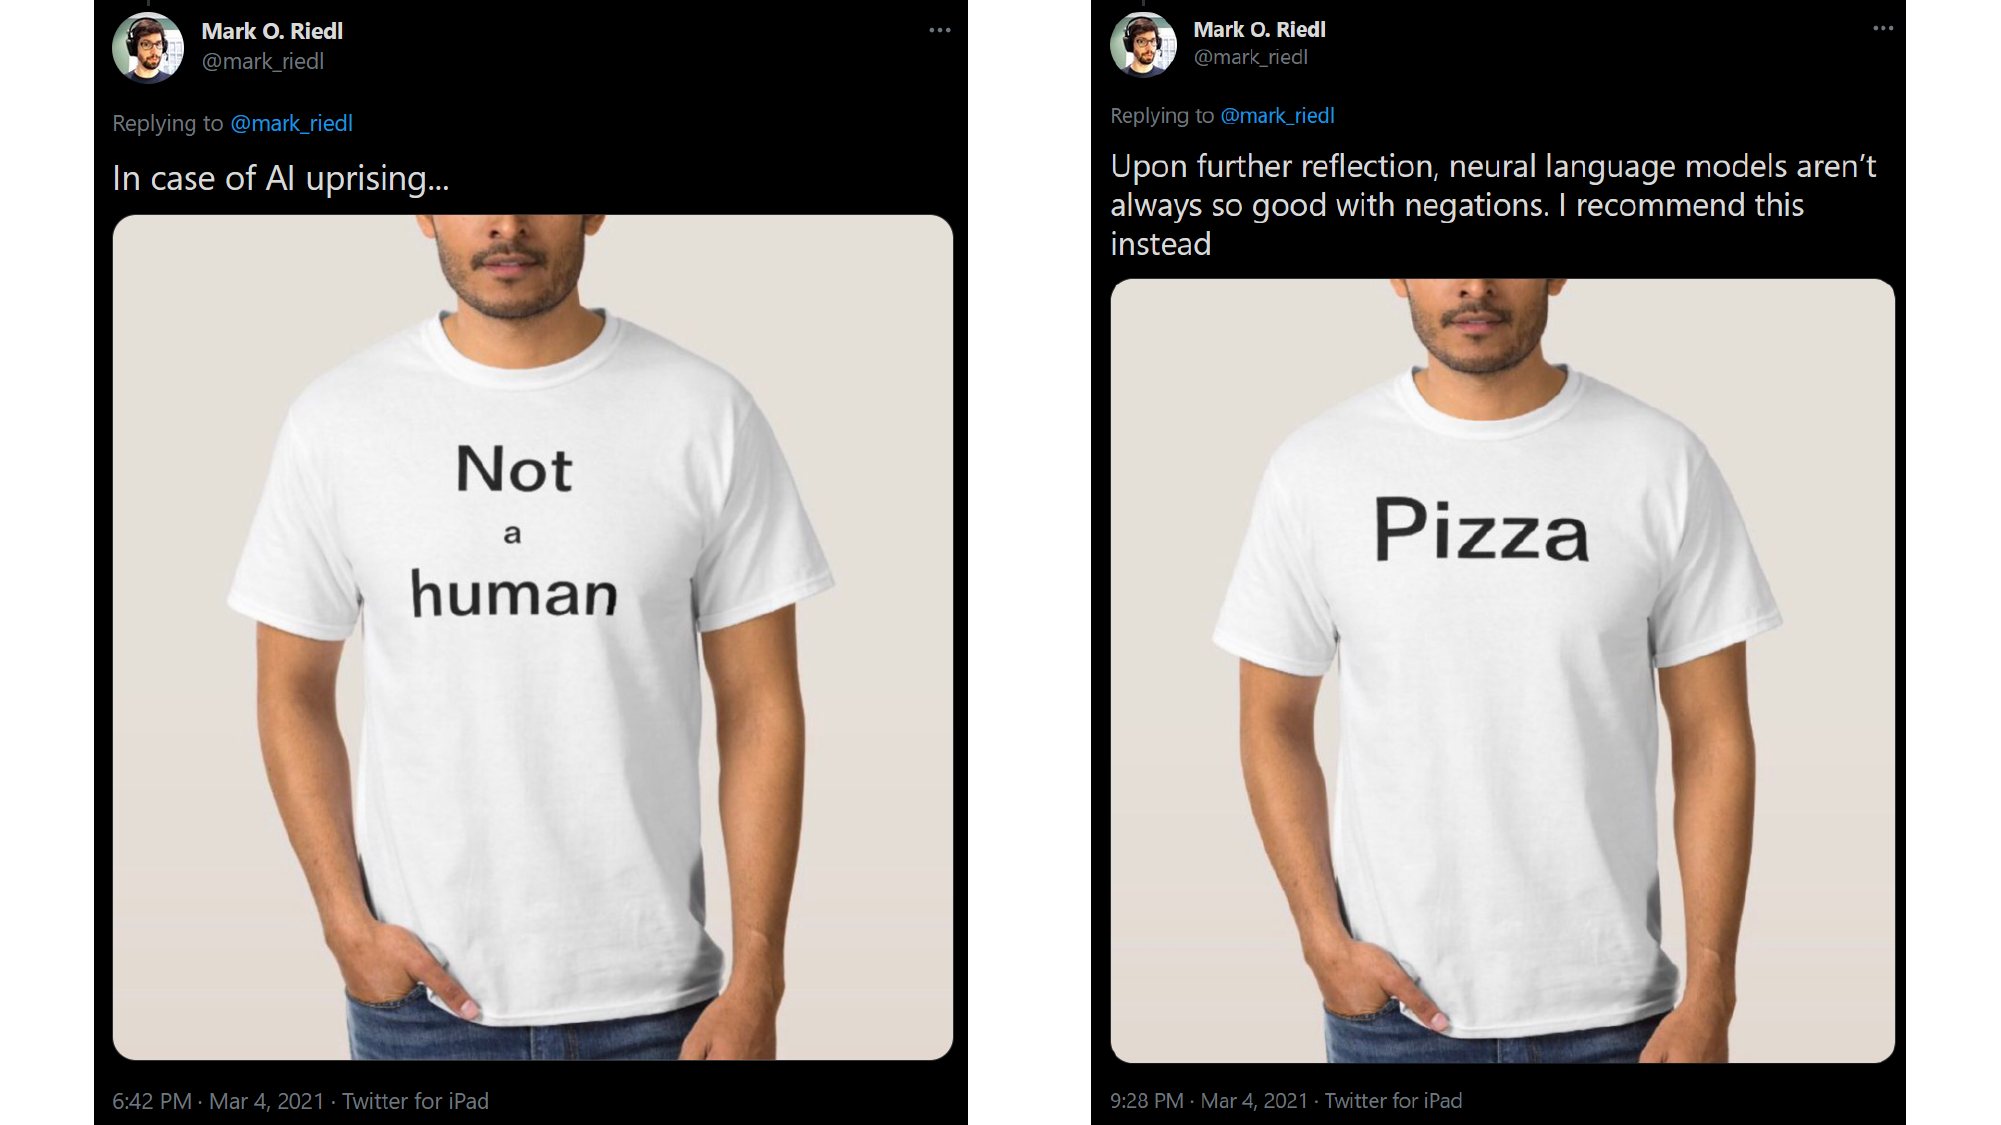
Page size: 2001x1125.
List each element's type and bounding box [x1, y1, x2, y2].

picture [94, 0, 968, 1125]
picture [1091, 0, 1906, 1125]
